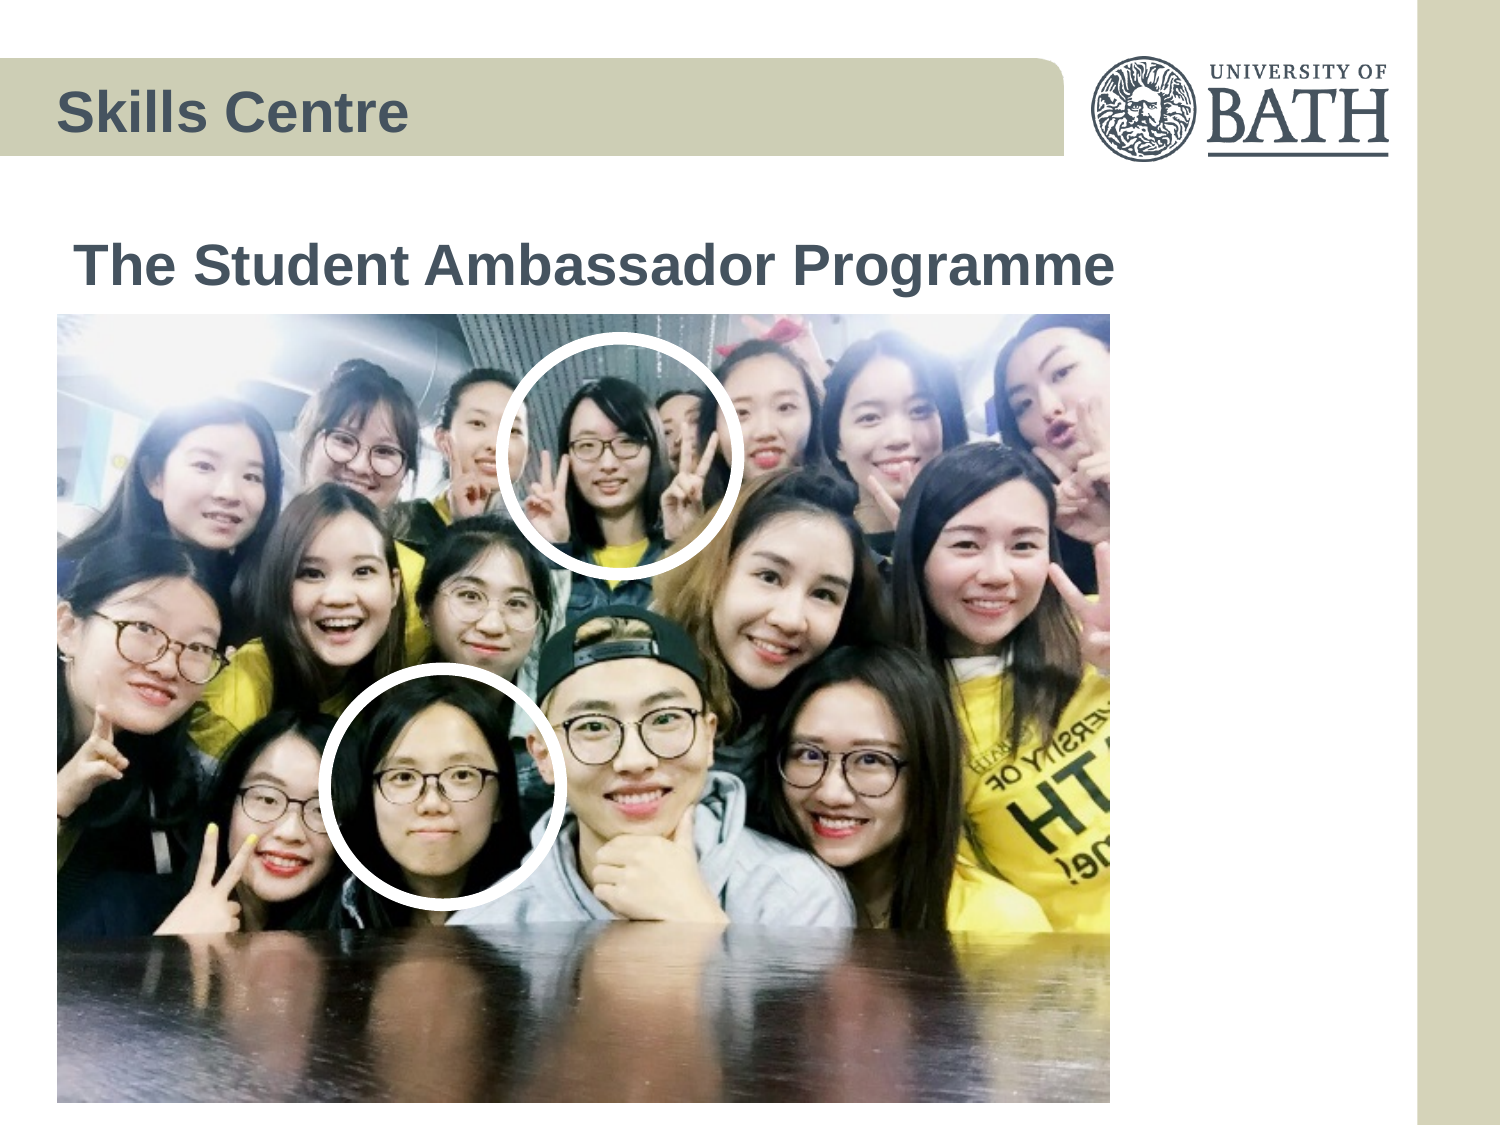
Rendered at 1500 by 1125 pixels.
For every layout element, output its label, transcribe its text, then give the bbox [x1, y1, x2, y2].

picture [0, 58, 1064, 156]
picture [1091, 56, 1389, 66]
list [57, 314, 1110, 1104]
text_box The Student Ambassador Programme [58, 219, 1394, 315]
title Skills Centre [41, 66, 1392, 161]
